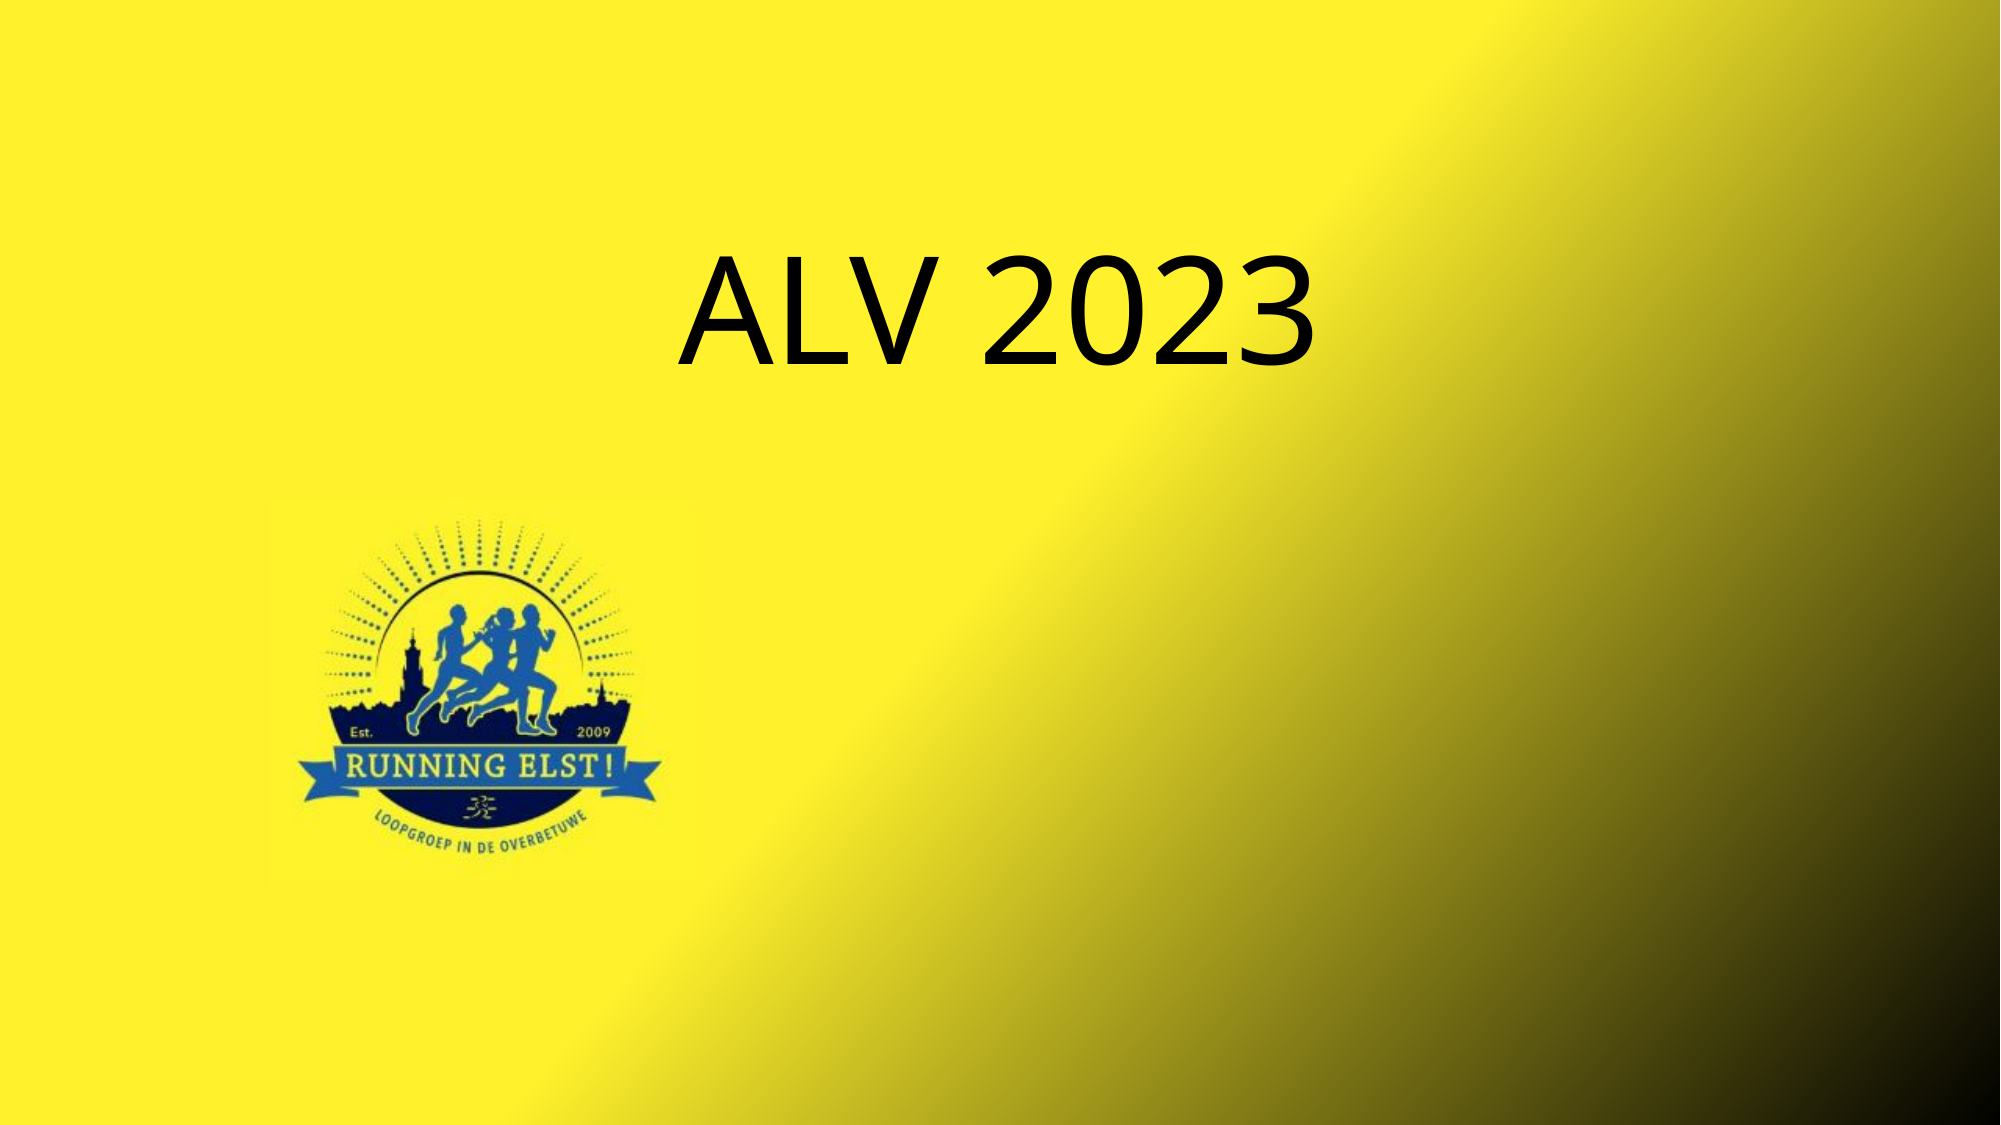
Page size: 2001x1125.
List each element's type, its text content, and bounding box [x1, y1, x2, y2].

title ALV 2023 [332, 178, 1668, 405]
picture [269, 499, 697, 887]
